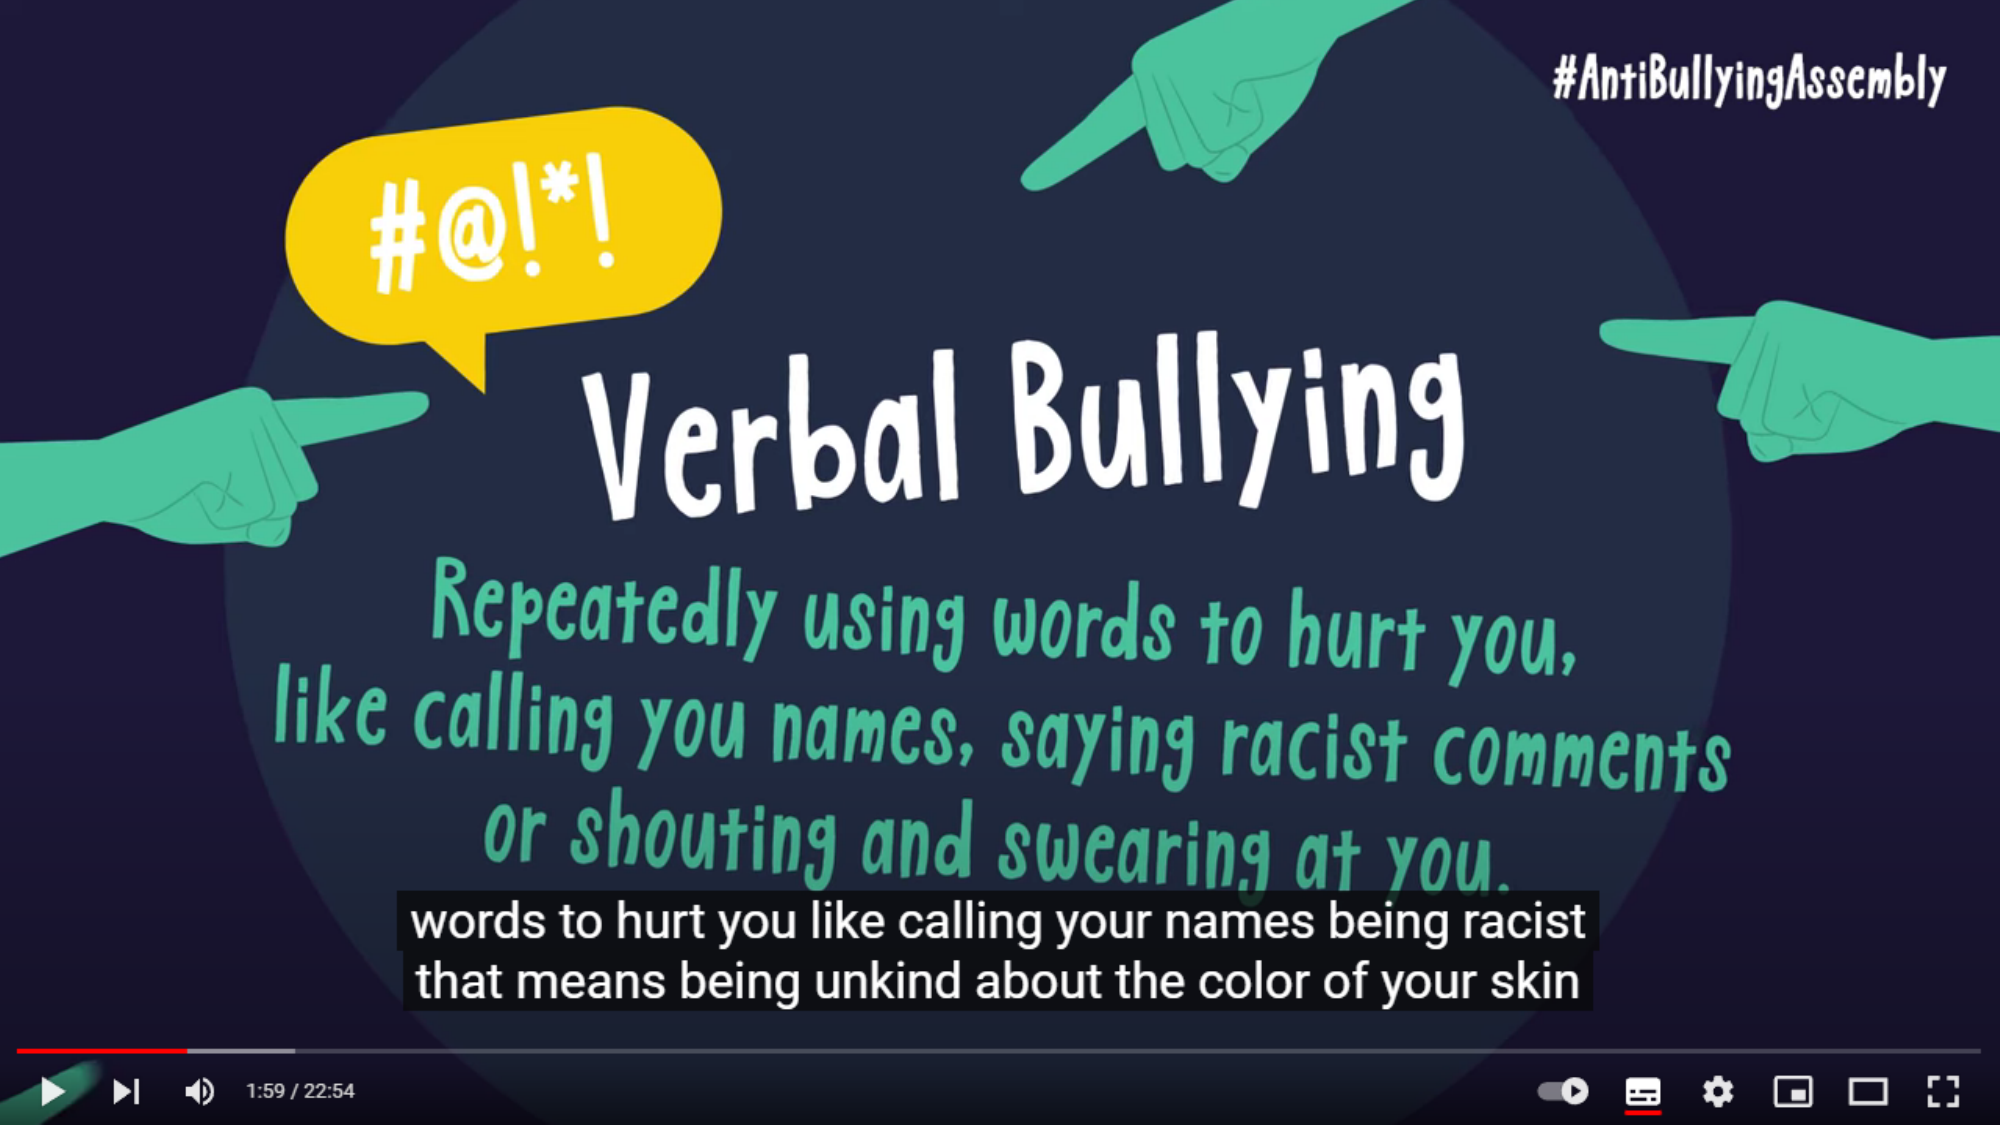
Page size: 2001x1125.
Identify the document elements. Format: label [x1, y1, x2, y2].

list [0, 0, 2000, 1125]
